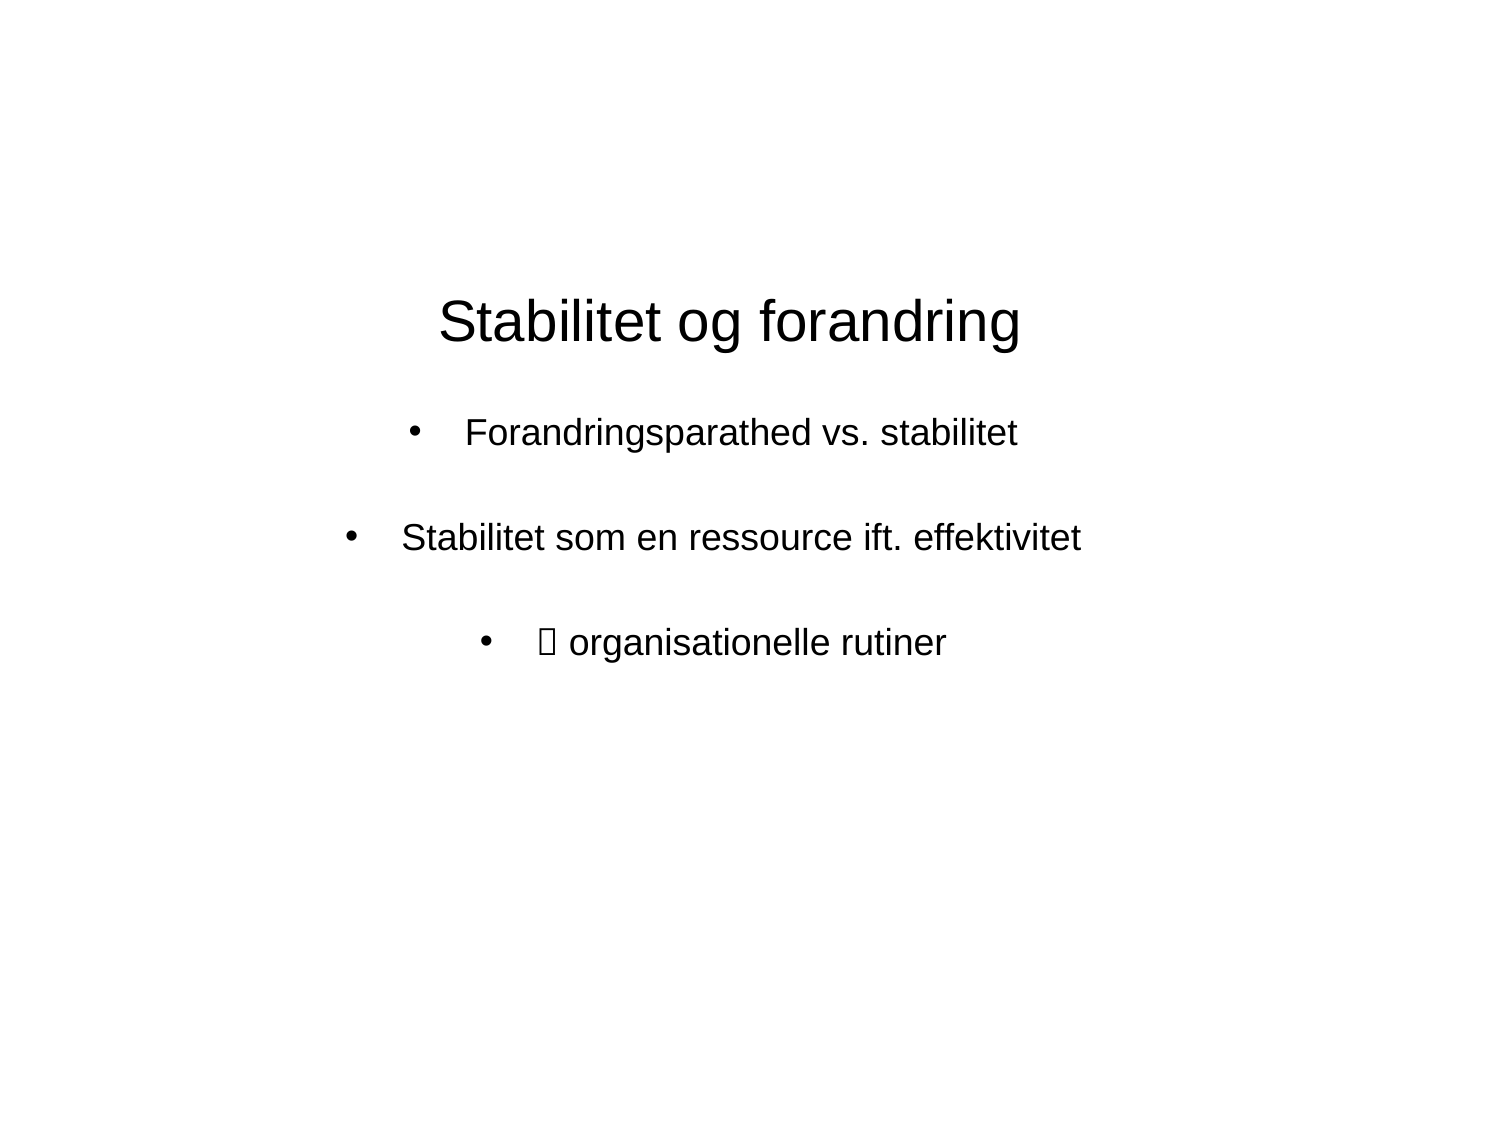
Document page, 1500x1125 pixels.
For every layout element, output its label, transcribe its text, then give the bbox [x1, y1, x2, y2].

list Forandringsparathed vs. stabilitet Stabilitet som en ressource ift. effektivitet  organisationelle rutiner [38, 400, 1389, 1125]
title Stabilitet og forandring [63, 224, 1414, 412]
